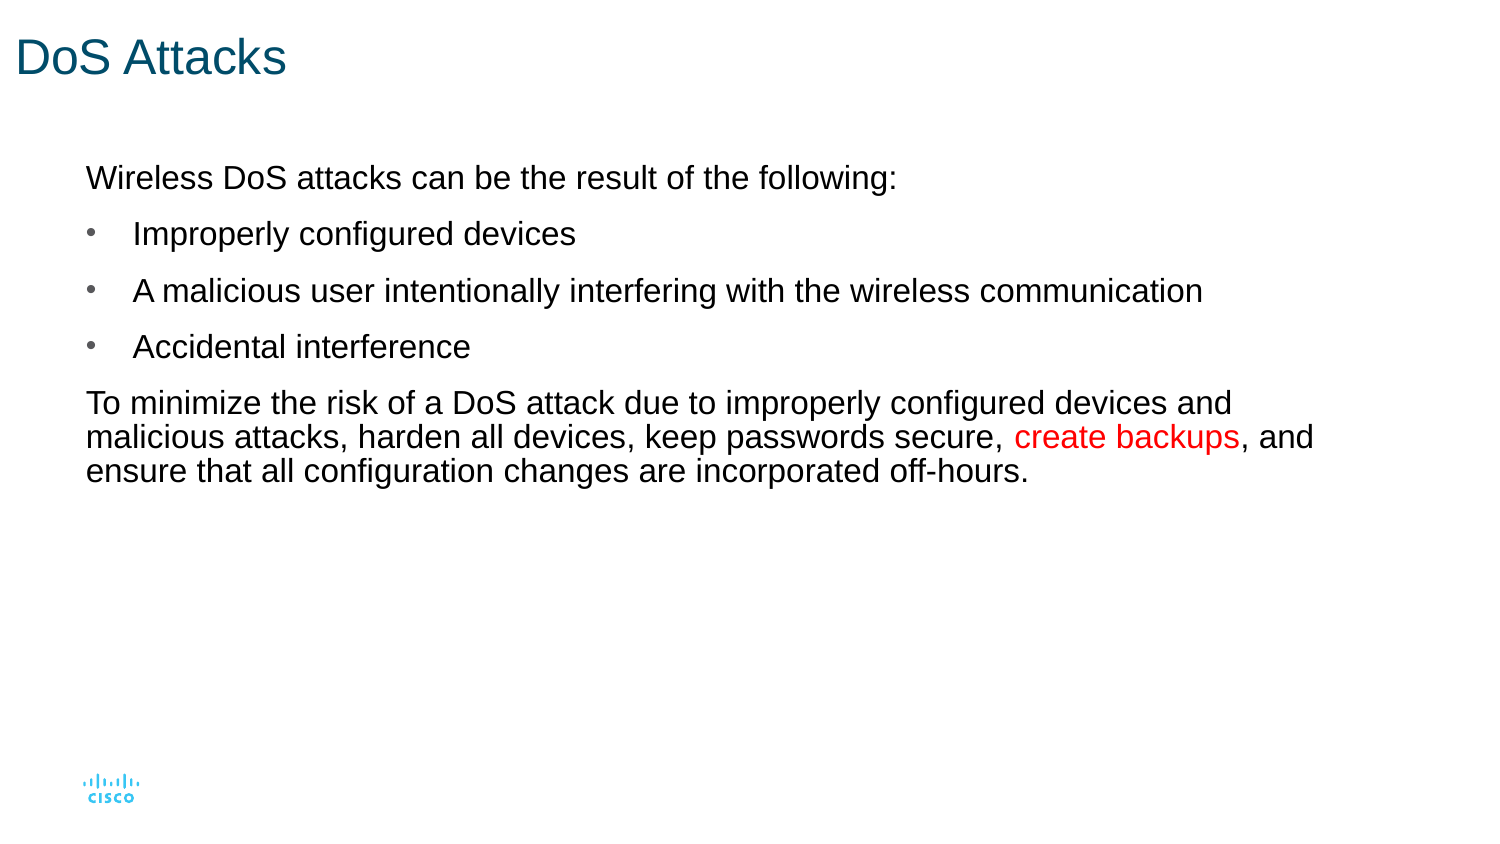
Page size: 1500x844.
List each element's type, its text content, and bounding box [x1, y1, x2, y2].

list Wireless DoS attacks can be the result of the following: Improperly configured devices A malicious user intentionally interfering with the wireless communication Accidental interference To minimize the risk of a DoS attack due to improperly configured devices and malicious attacks, harden all devices, keep passwords secure, create backups, and ensure that all configuration changes are incorporated off-hours. [70, 154, 1369, 613]
title DoS Attacks [0, 0, 1369, 121]
